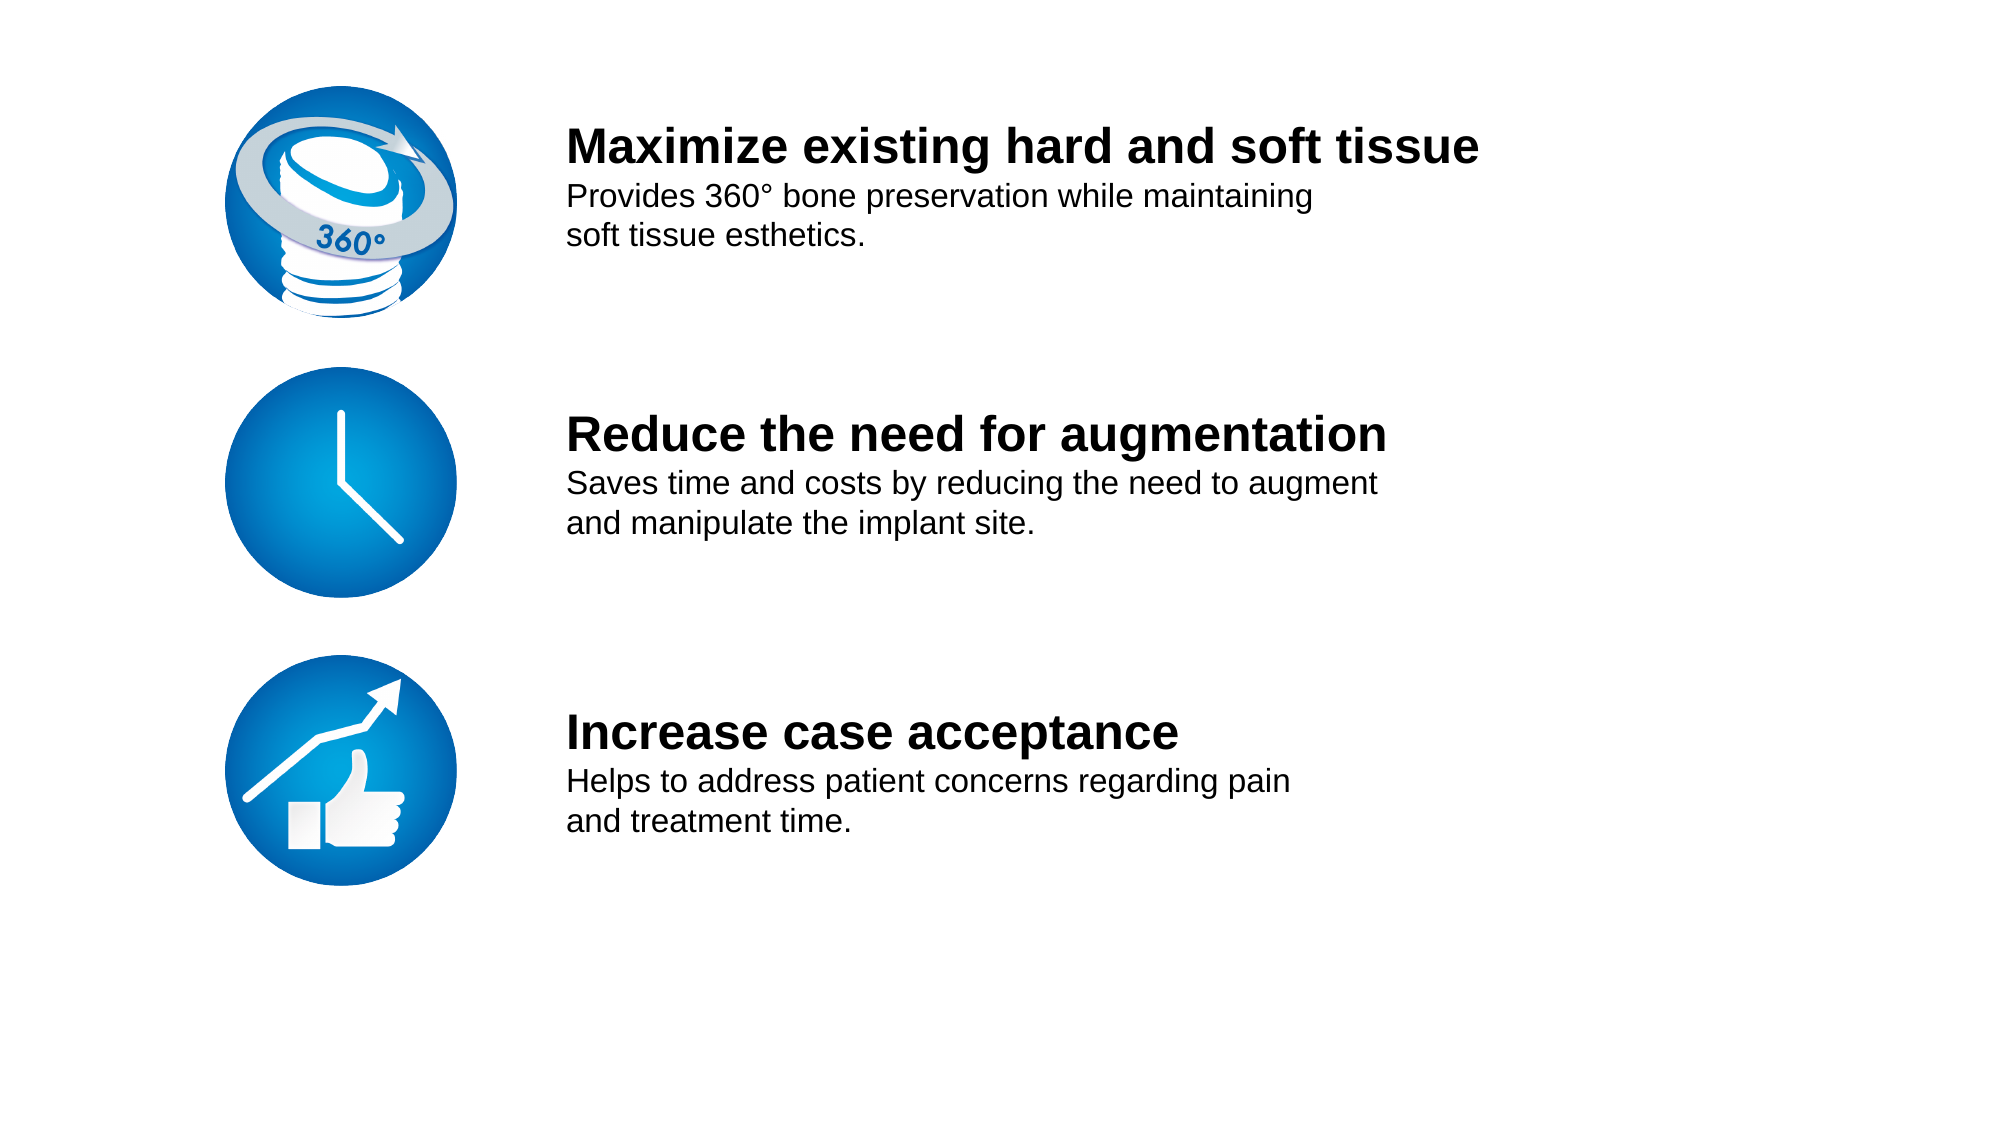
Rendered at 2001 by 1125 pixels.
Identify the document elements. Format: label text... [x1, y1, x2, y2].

text_box Reduce the need for augmentation Saves time and costs by reducing the need to augment and manipulate the implant site. [566, 401, 1736, 542]
picture [225, 86, 457, 318]
picture [225, 655, 457, 886]
text_box Increase case acceptance Helps to address patient concerns regarding pain and treatment time. [566, 699, 1736, 840]
picture [225, 367, 457, 599]
text_box Maximize existing hard and soft tissue Provides 360° bone preservation while maintaining soft tissue esthetics. [566, 113, 1736, 254]
